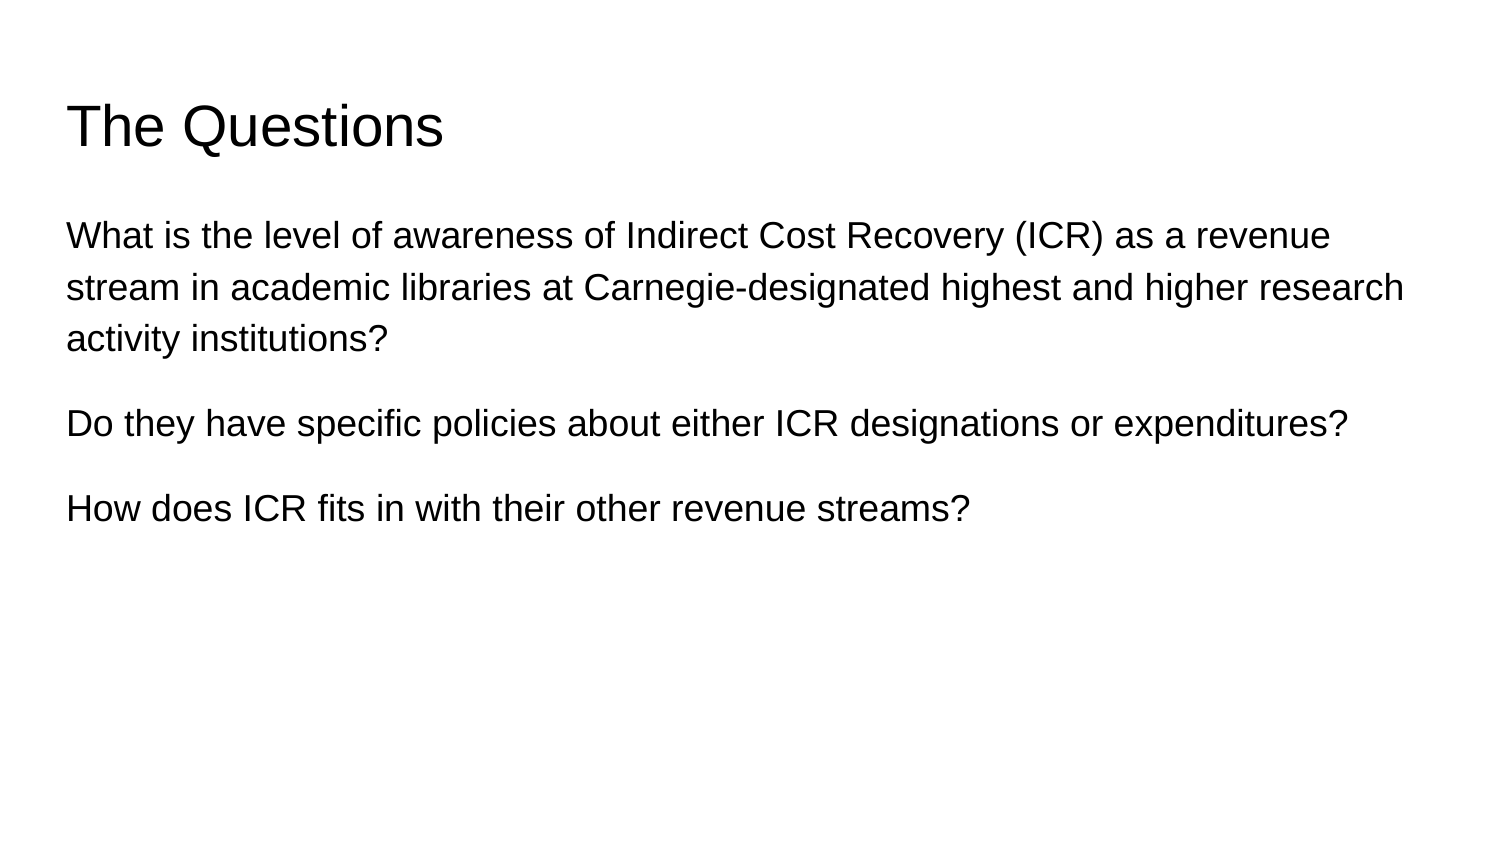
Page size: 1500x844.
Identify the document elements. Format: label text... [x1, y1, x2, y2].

title The Questions [51, 72, 1449, 167]
list What is the level of awareness of Indirect Cost Recovery (ICR) as a revenue stream in academic libraries at Carnegie-designated highest and higher research activity institutions? Do they have specific policies about either ICR designations or expenditures? How does ICR fits in with their other revenue streams? [51, 189, 1449, 750]
